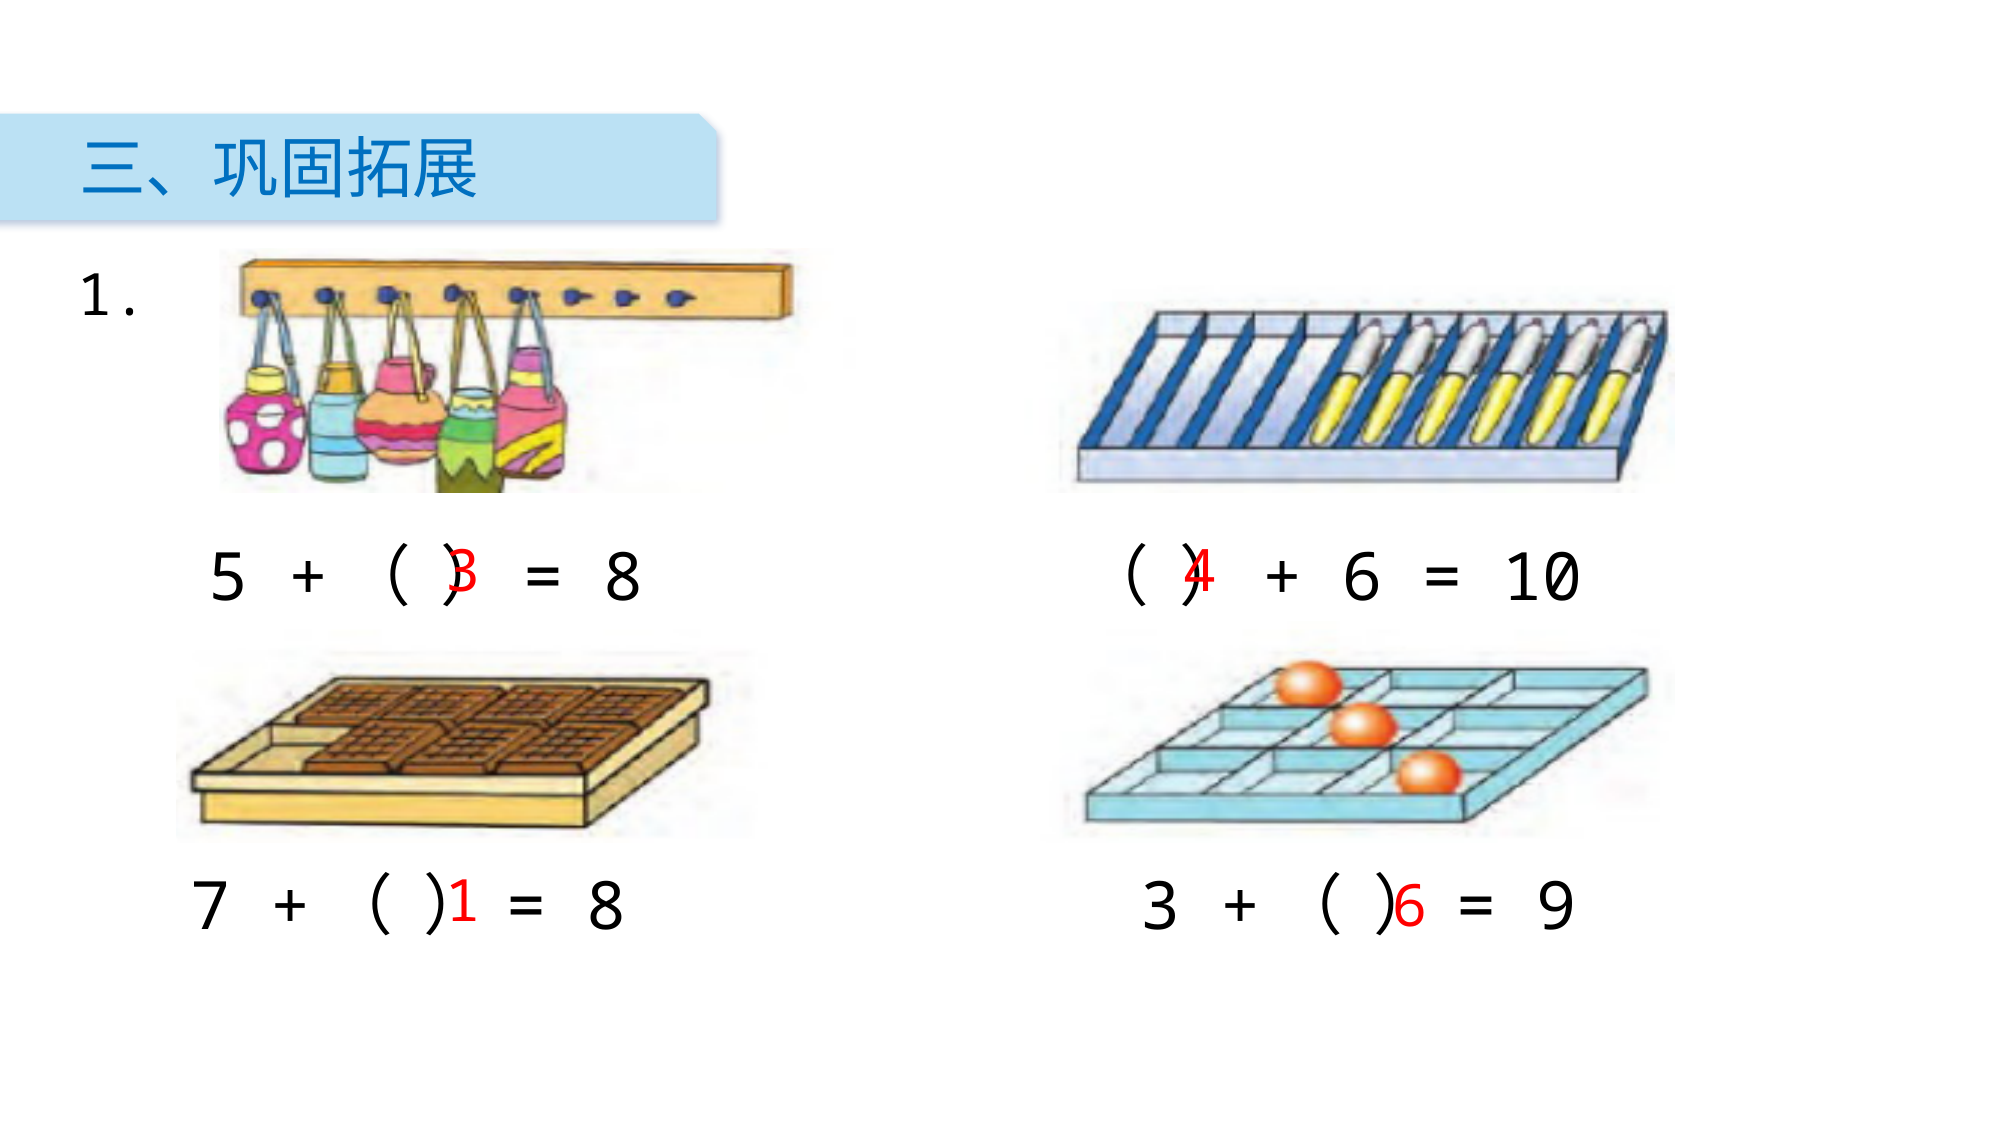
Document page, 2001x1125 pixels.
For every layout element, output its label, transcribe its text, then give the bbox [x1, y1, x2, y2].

text_box 1 [430, 855, 543, 941]
text_box 1. [62, 214, 194, 335]
picture [175, 621, 1675, 843]
text_box 5 +（ ）= 8 [193, 526, 912, 621]
text_box 4 [1167, 526, 1281, 611]
text_box 3 +（ ）= 9 [1126, 855, 1845, 951]
text_box 三、巩固拓展 [64, 118, 495, 214]
text_box 3 [430, 526, 543, 611]
text_box 6 [1377, 860, 1484, 946]
text_box [0, 112, 718, 222]
picture [219, 248, 1675, 493]
text_box （ ）+ 6 = 10 [1068, 526, 1787, 621]
text_box 7 +（ ）= 8 [175, 855, 895, 951]
